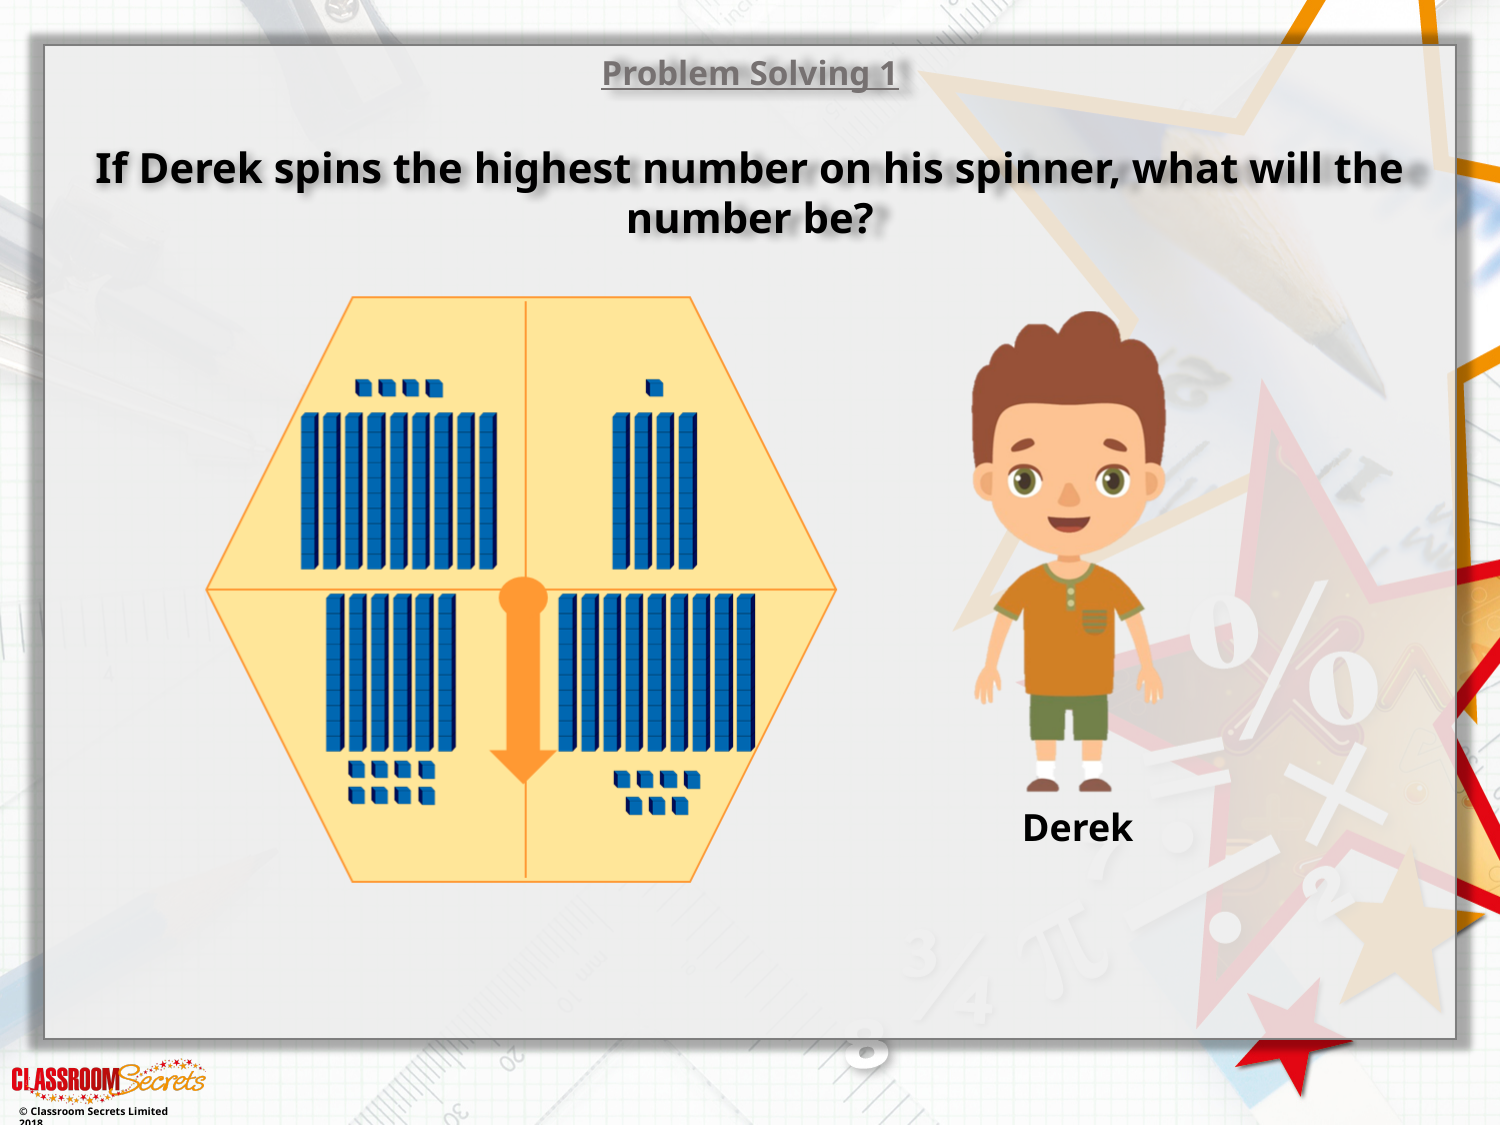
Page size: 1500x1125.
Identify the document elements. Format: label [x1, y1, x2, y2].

text_box [4, 1058, 207, 1125]
picture [0, 0, 1500, 1125]
